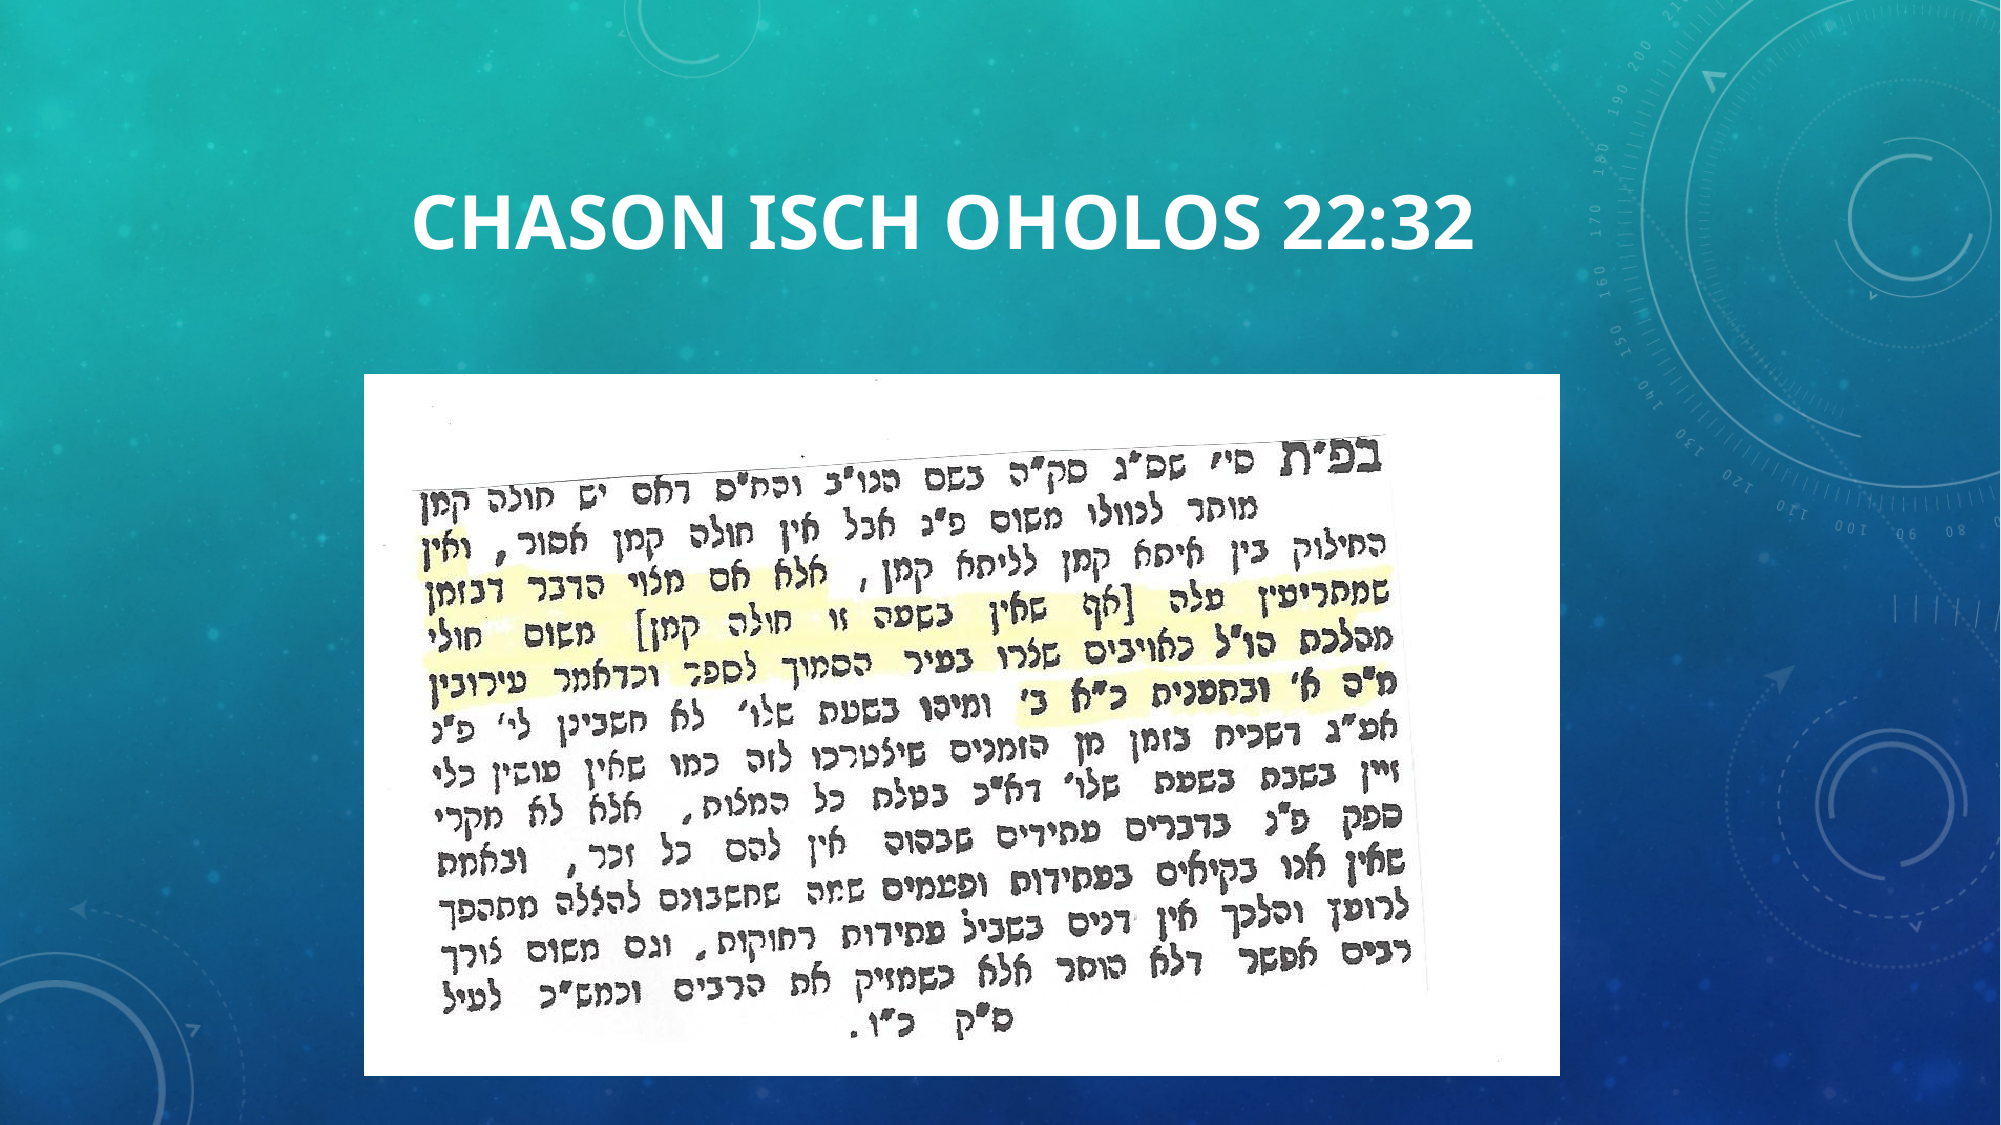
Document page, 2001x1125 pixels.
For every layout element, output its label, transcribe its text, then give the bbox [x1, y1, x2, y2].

picture [0, 0, 2001, 1125]
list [363, 373, 1560, 1077]
title Chason Isch Oholos 22:32 [112, 99, 1775, 339]
